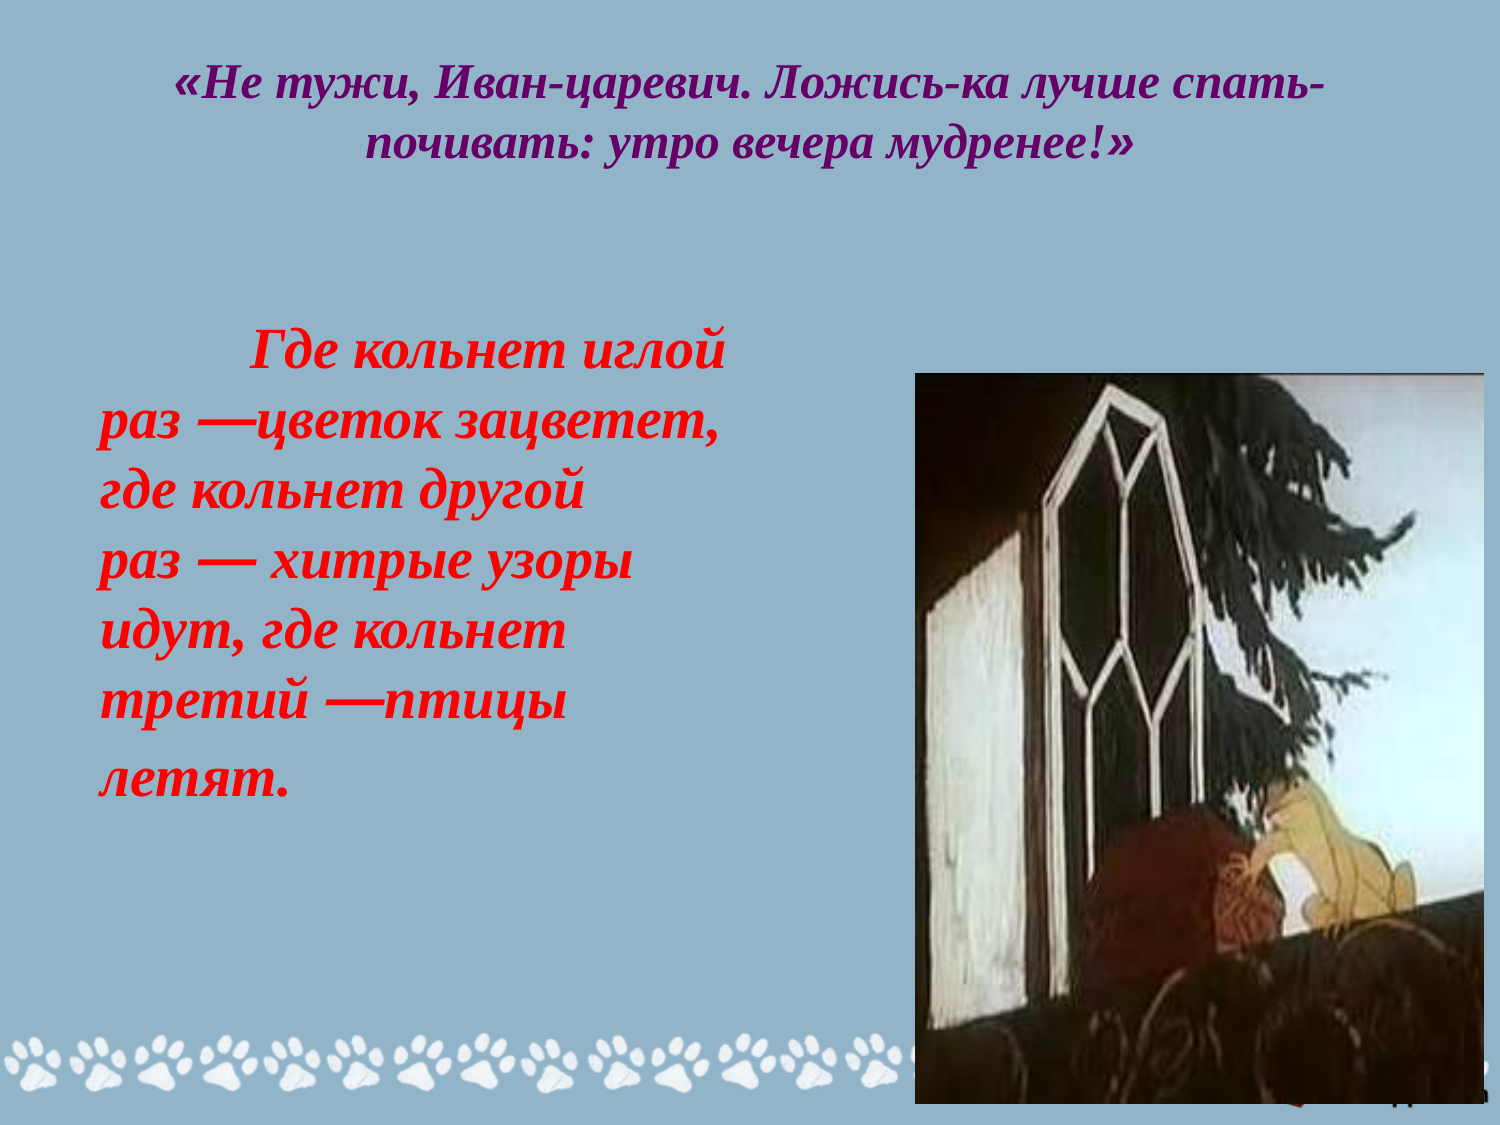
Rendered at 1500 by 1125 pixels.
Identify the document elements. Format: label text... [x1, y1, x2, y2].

title «Не тужи, Иван-царевич. Ложись-ка лучше спать-почивать: утро вечера мудренее!» [74, 44, 1426, 233]
picture [0, 0, 1500, 1125]
list Где кольнет иглой раз —цветок зацветет, где кольнет другой раз — хитрые узоры идут, где кольнет третий —птицы летят. [29, 302, 762, 1006]
